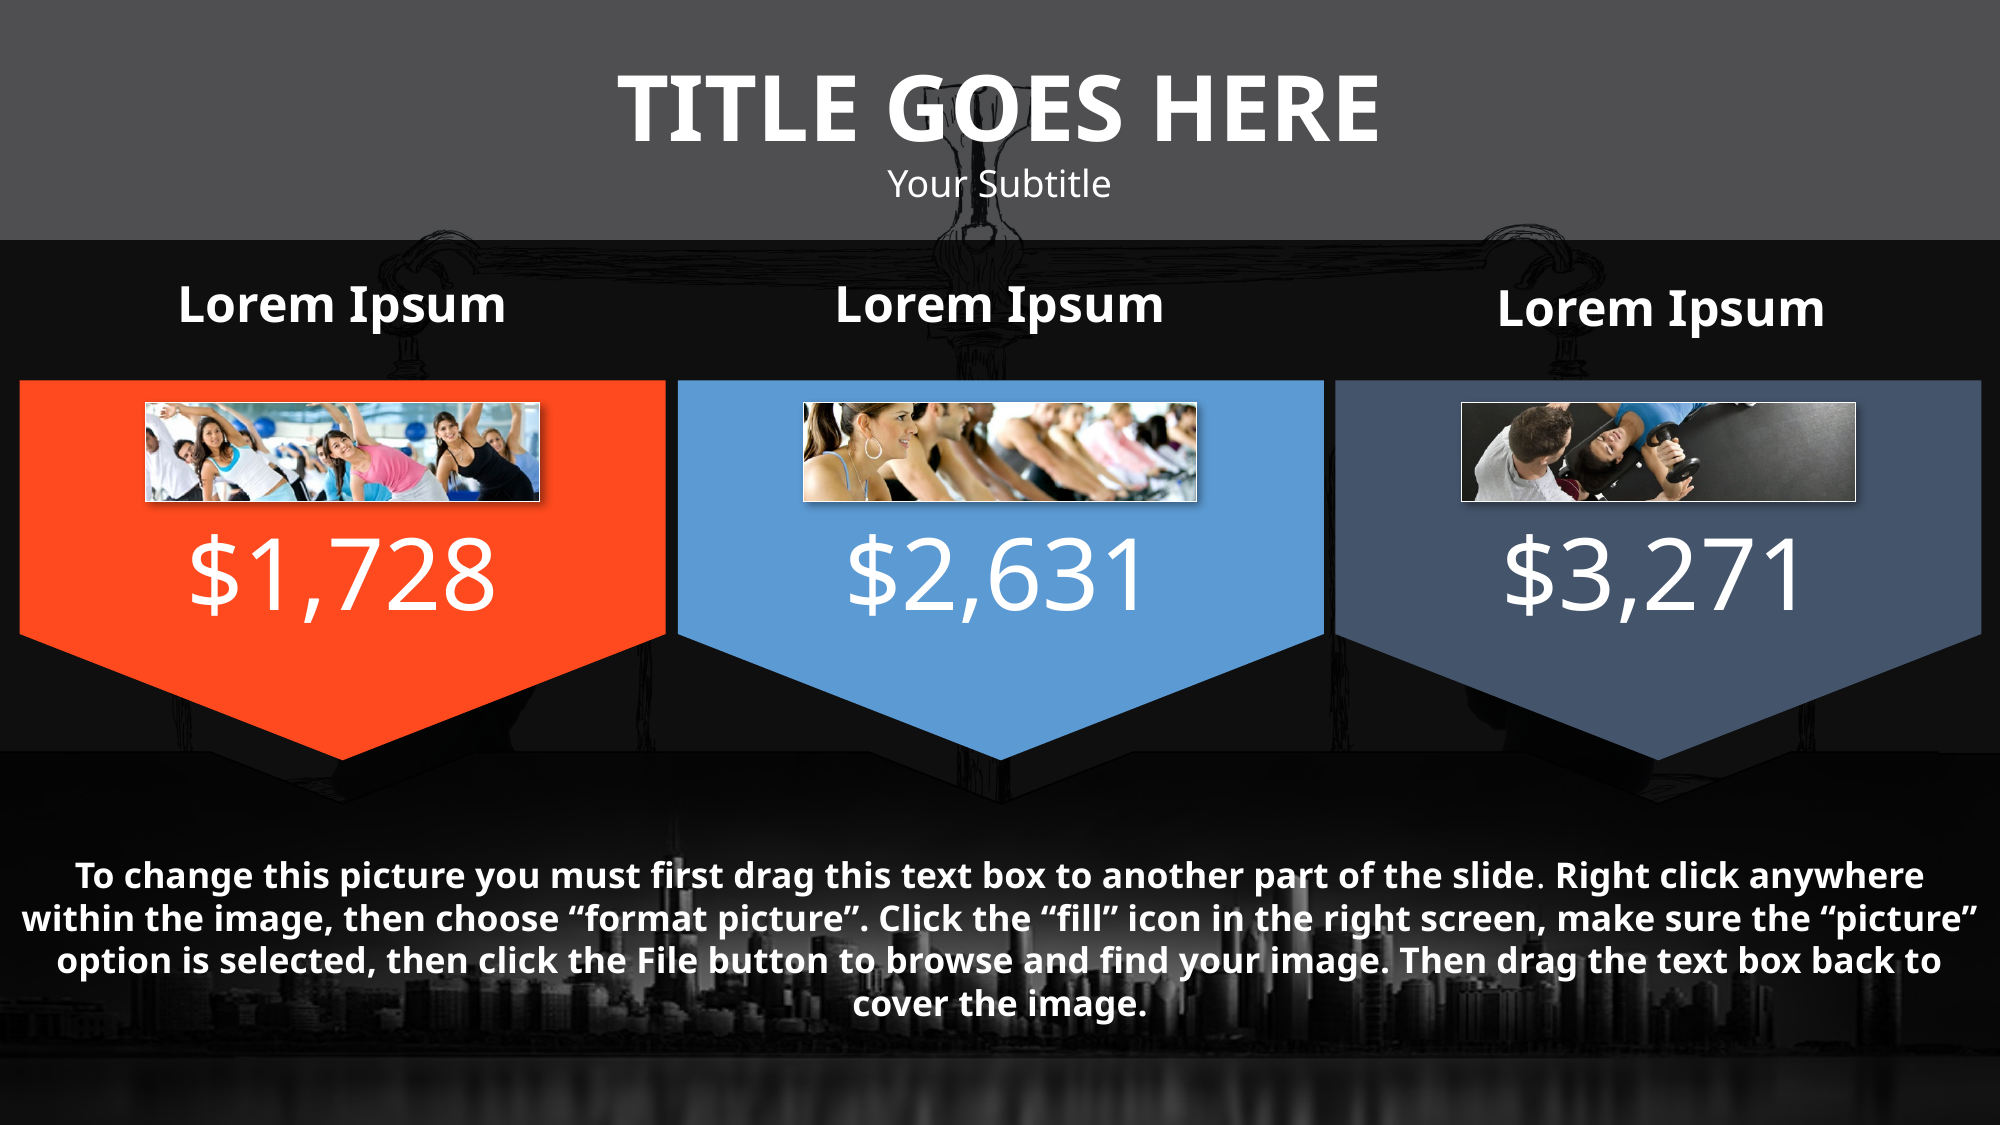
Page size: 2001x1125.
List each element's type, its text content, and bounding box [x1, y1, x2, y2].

picture [145, 402, 540, 502]
text_box $1,728 [18, 379, 667, 762]
text_box TITLE GOES HERE Your Subtitle [548, 42, 1452, 212]
text_box Lorem Ipsum [821, 272, 1178, 334]
picture [803, 402, 1197, 502]
text_box Lorem Ipsum [1483, 276, 1840, 337]
text_box [0, 239, 2000, 806]
picture [1461, 402, 1856, 502]
text_box $3,271 [1334, 379, 1983, 762]
text_box Lorem Ipsum [164, 272, 521, 334]
text_box $2,631 [676, 379, 1325, 762]
text_box To change this picture you must first drag this text box to another part of the slide. Right click anywhere within the image, then choose “format picture”. Click the “fill” icon in the right screen, make sure the “picture” option is selected, then click the File button to browse and find your image. Then drag the text box back to cover the image. [0, 755, 2000, 1125]
